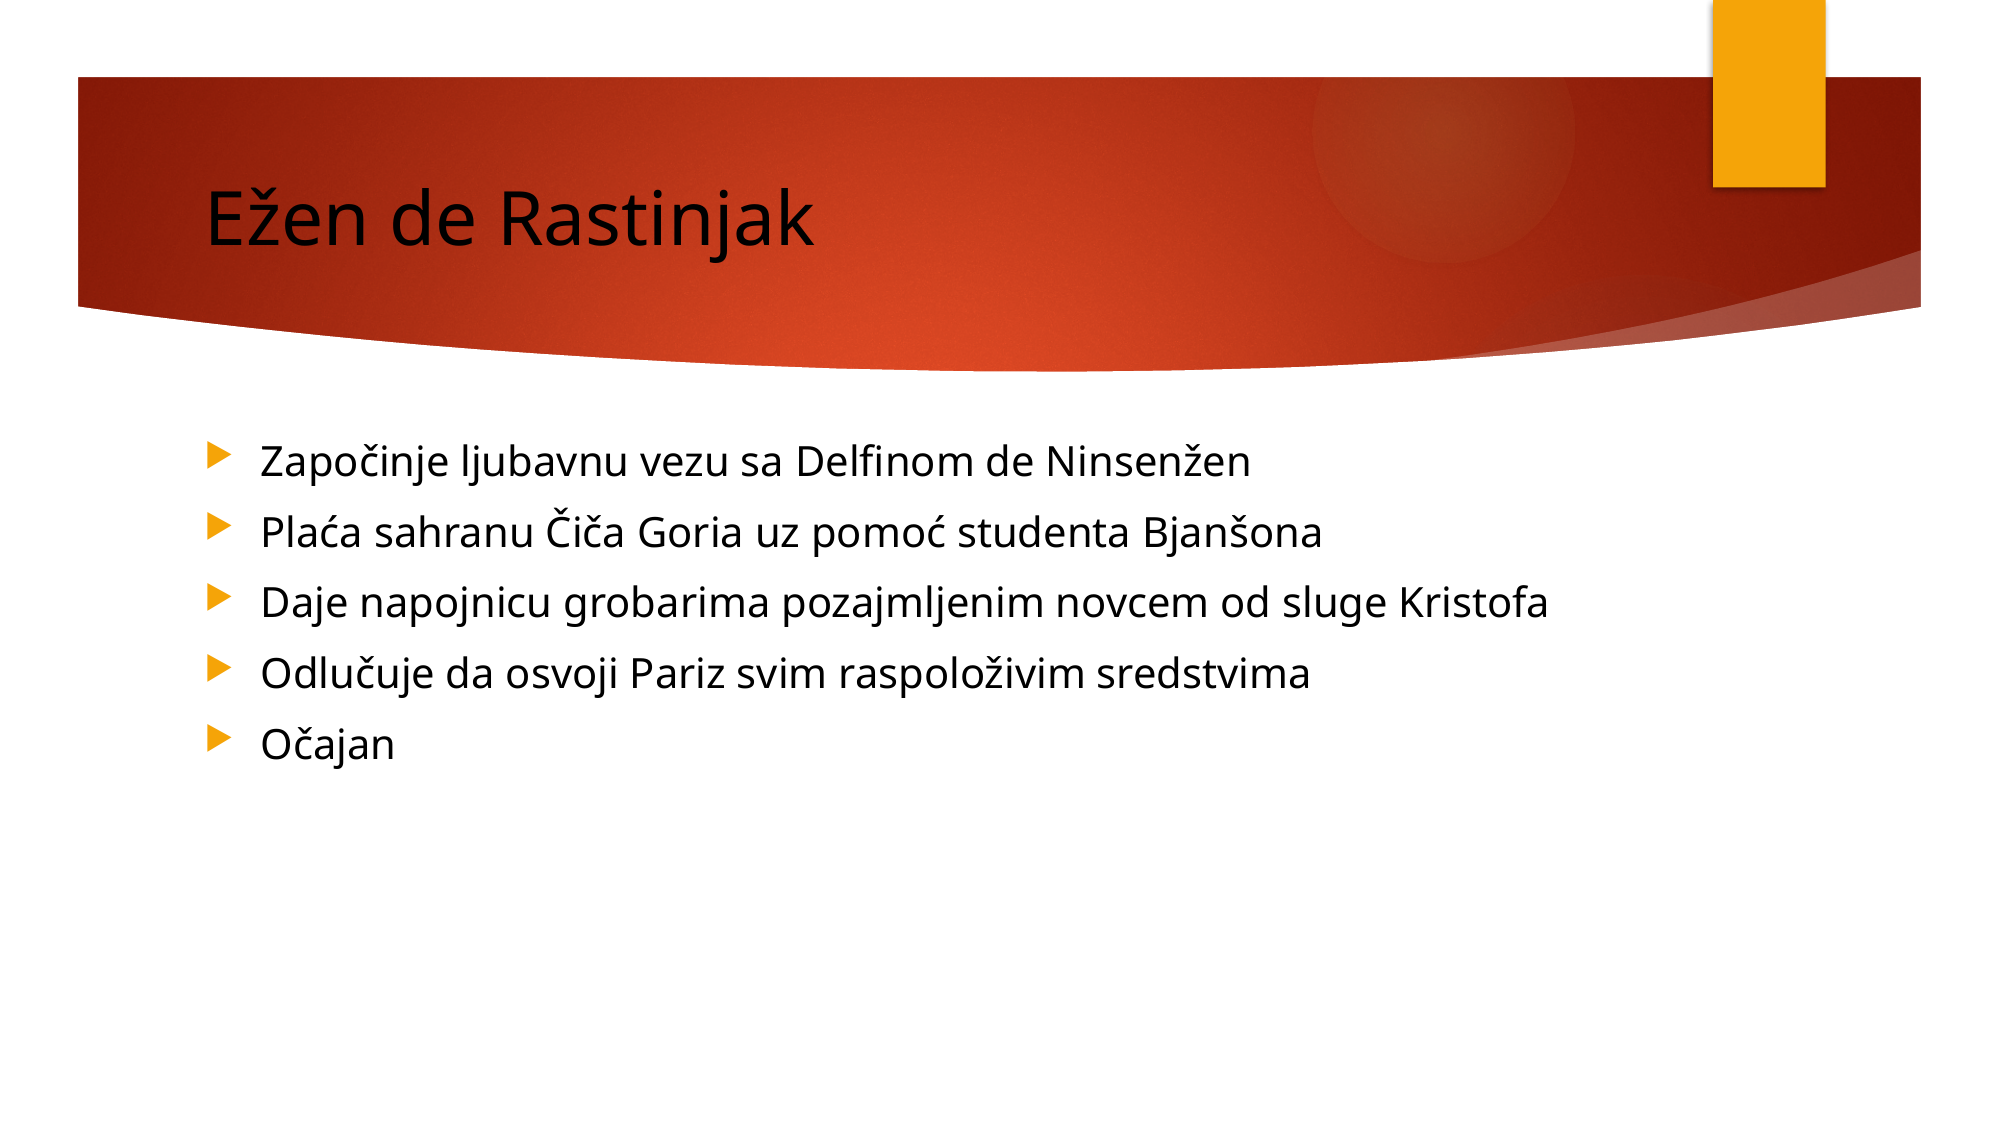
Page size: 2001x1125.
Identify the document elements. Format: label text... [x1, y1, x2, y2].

title Ežen de Rastinjak [189, 155, 1627, 275]
list Započinje ljubavnu vezu sa Delfinom de Ninsenžen Plaća sahranu Čiča Goria uz pomoć studenta Bjanšona Daje napojnicu grobarima pozajmljenim novcem od sluge Kristofa Odlučuje da osvoji Pariz svim raspoloživim sredstvima Očajan [189, 427, 1627, 988]
